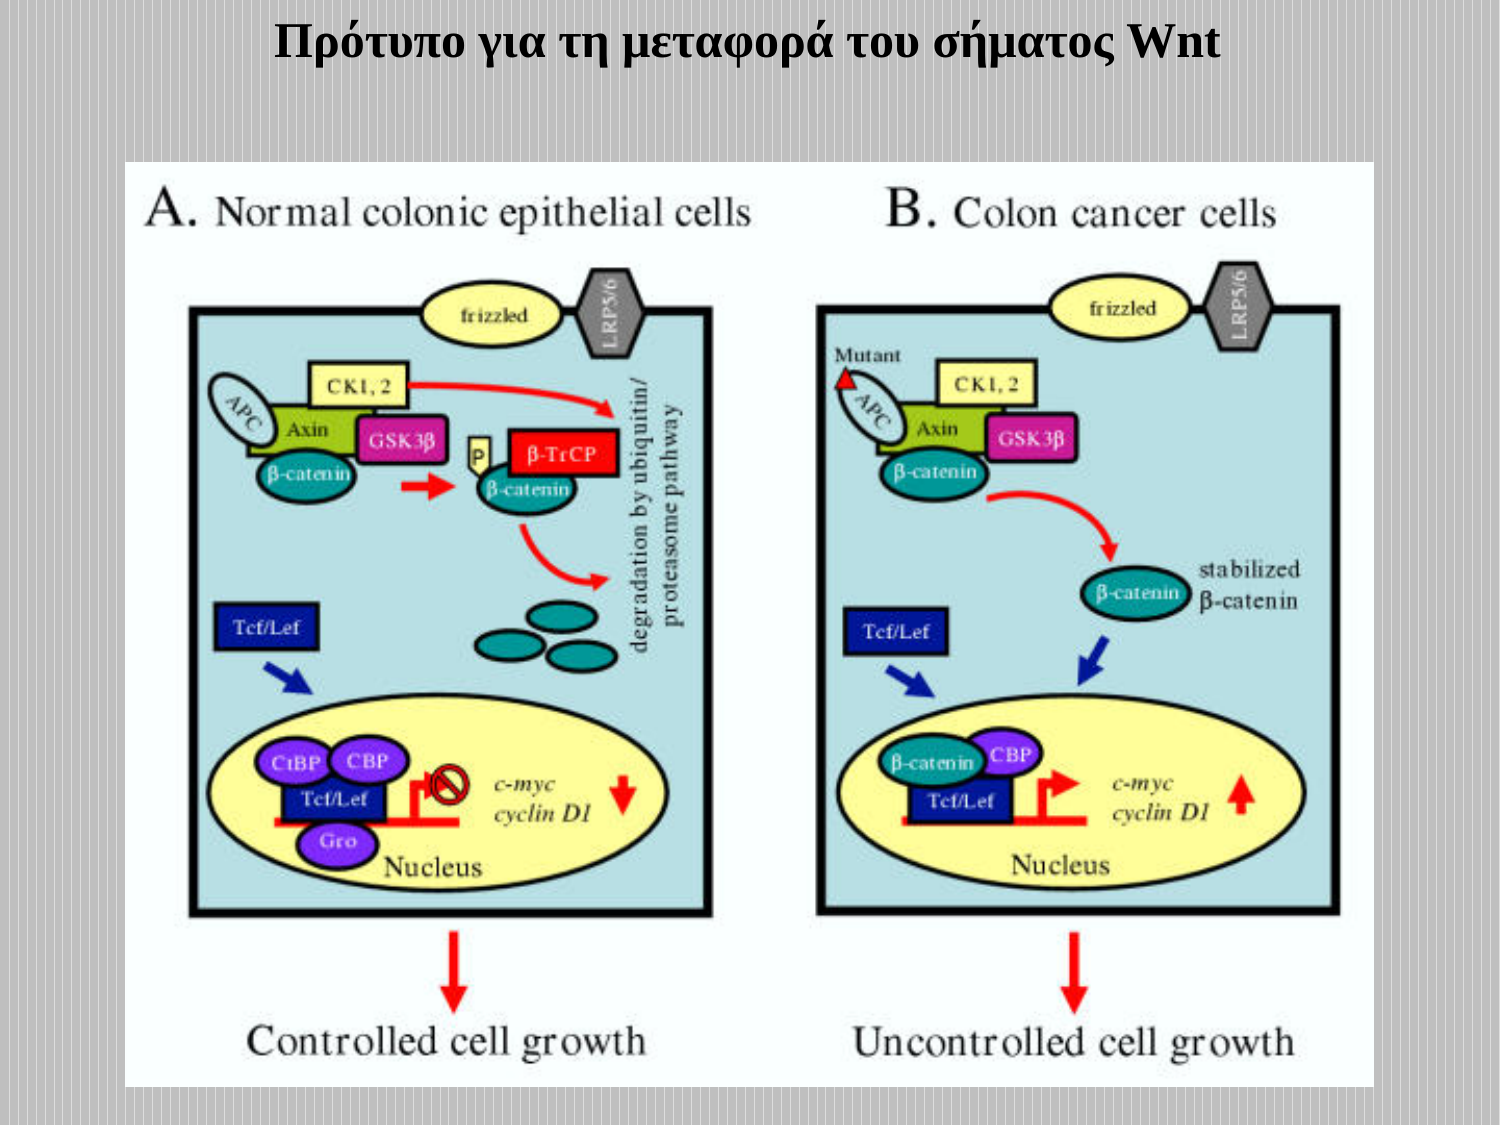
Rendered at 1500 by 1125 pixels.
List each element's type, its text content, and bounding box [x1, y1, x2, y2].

text_box Πρότυπο για τη μεταφορά του σήματος Wnt [253, 0, 1242, 75]
picture [124, 162, 1374, 1087]
